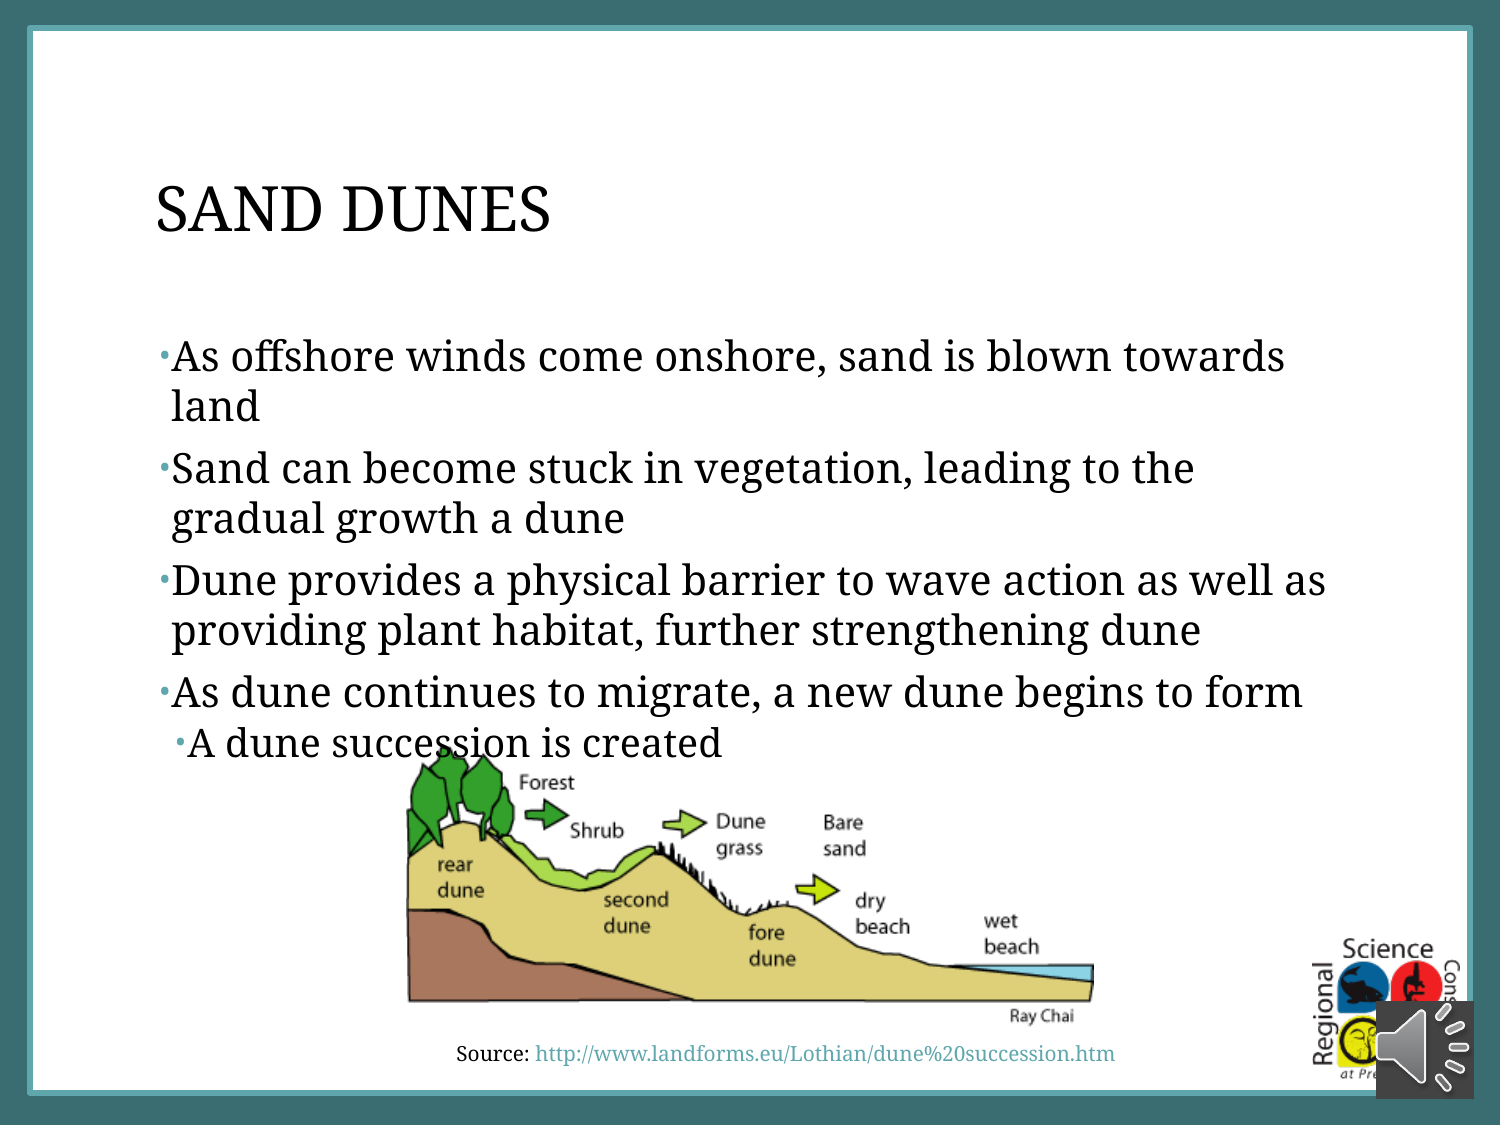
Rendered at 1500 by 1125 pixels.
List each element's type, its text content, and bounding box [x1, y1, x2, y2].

picture [405, 746, 1094, 1028]
text_box Source: http://www.landforms.eu/Lothian/dune%20succession.htm [382, 1022, 1148, 1078]
title SAND DUNES [140, 99, 1356, 322]
text_box As offshore winds come onshore, sand is blown towards land Sand can become stuck in vegetation, leading to the gradual growth a dune Dune provides a physical barrier to wave action as well as providing plant habitat, further strengthening dune As dune continues to migrate, a new dune begins to form A dune succession is created [140, 322, 1356, 985]
picture [1312, 938, 1476, 1101]
